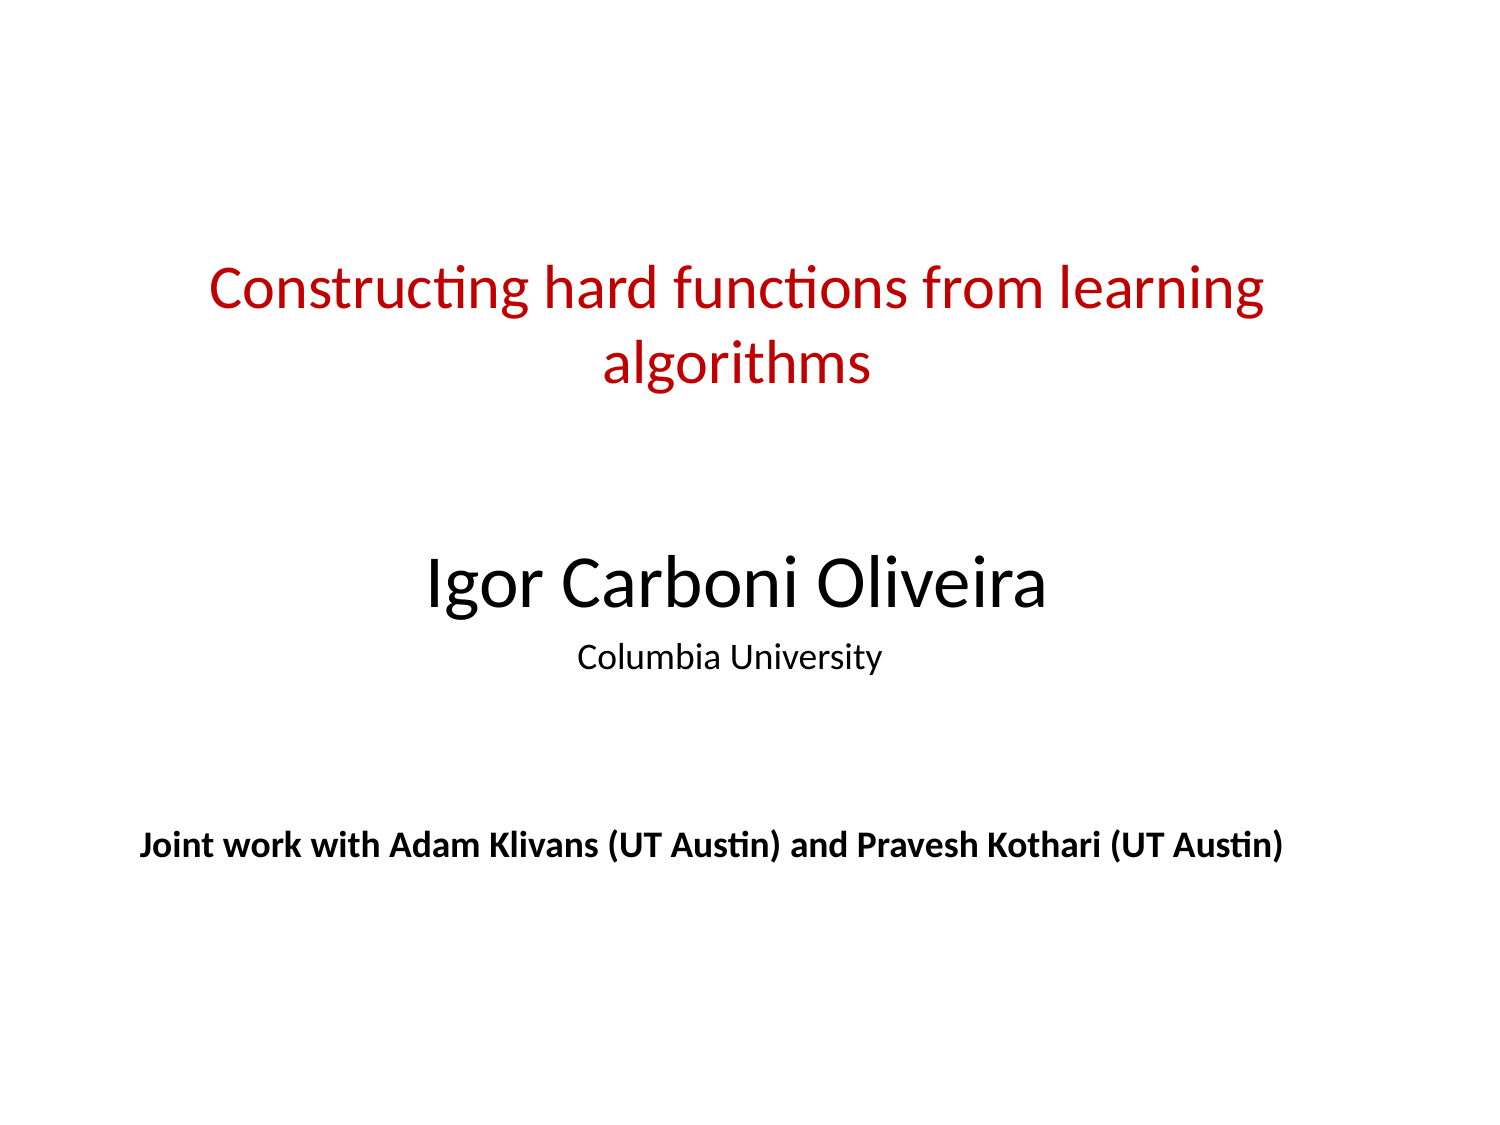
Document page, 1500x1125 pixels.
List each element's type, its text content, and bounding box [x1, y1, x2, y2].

text_box Columbia University [562, 624, 1100, 685]
text_box Joint work with Adam Klivans (UT Austin) and Pravesh Kothari (UT Austin) [125, 812, 1375, 873]
subtitle Igor Carboni Oliveira [212, 525, 1263, 638]
title Constructing hard functions from learning algorithms [99, 237, 1375, 479]
